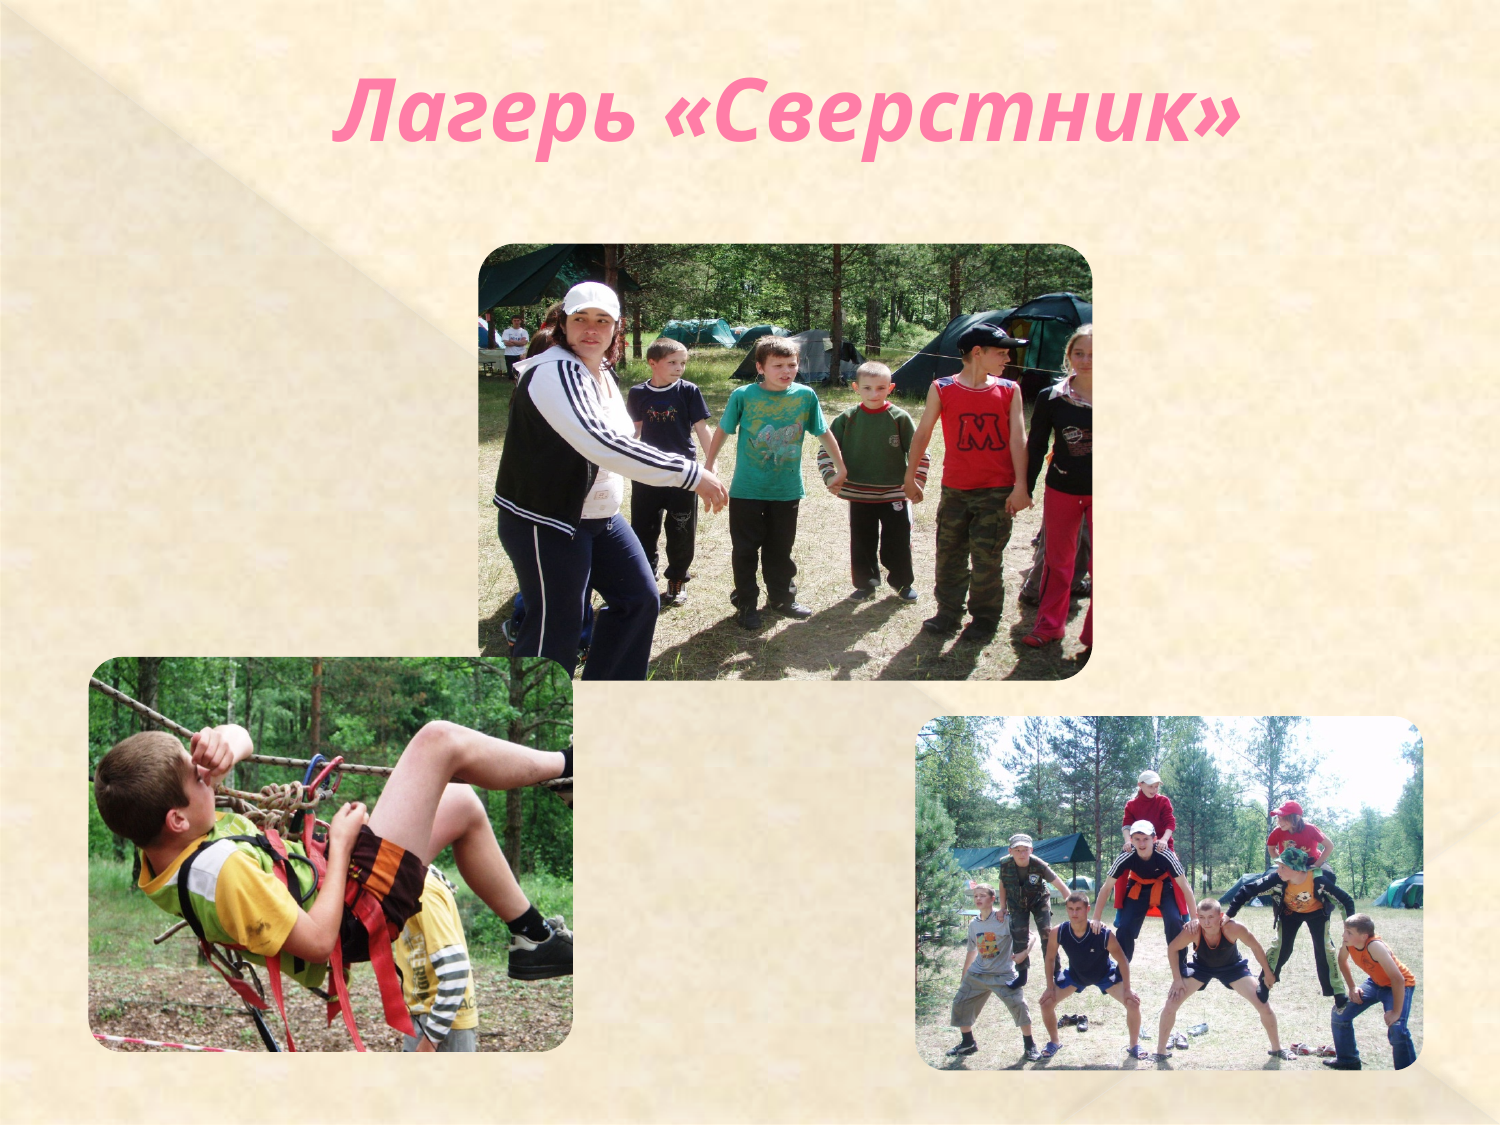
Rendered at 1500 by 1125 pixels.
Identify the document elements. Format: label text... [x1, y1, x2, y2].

title Лагерь «Сверстник» [75, 43, 1425, 274]
picture [0, 0, 1500, 1125]
